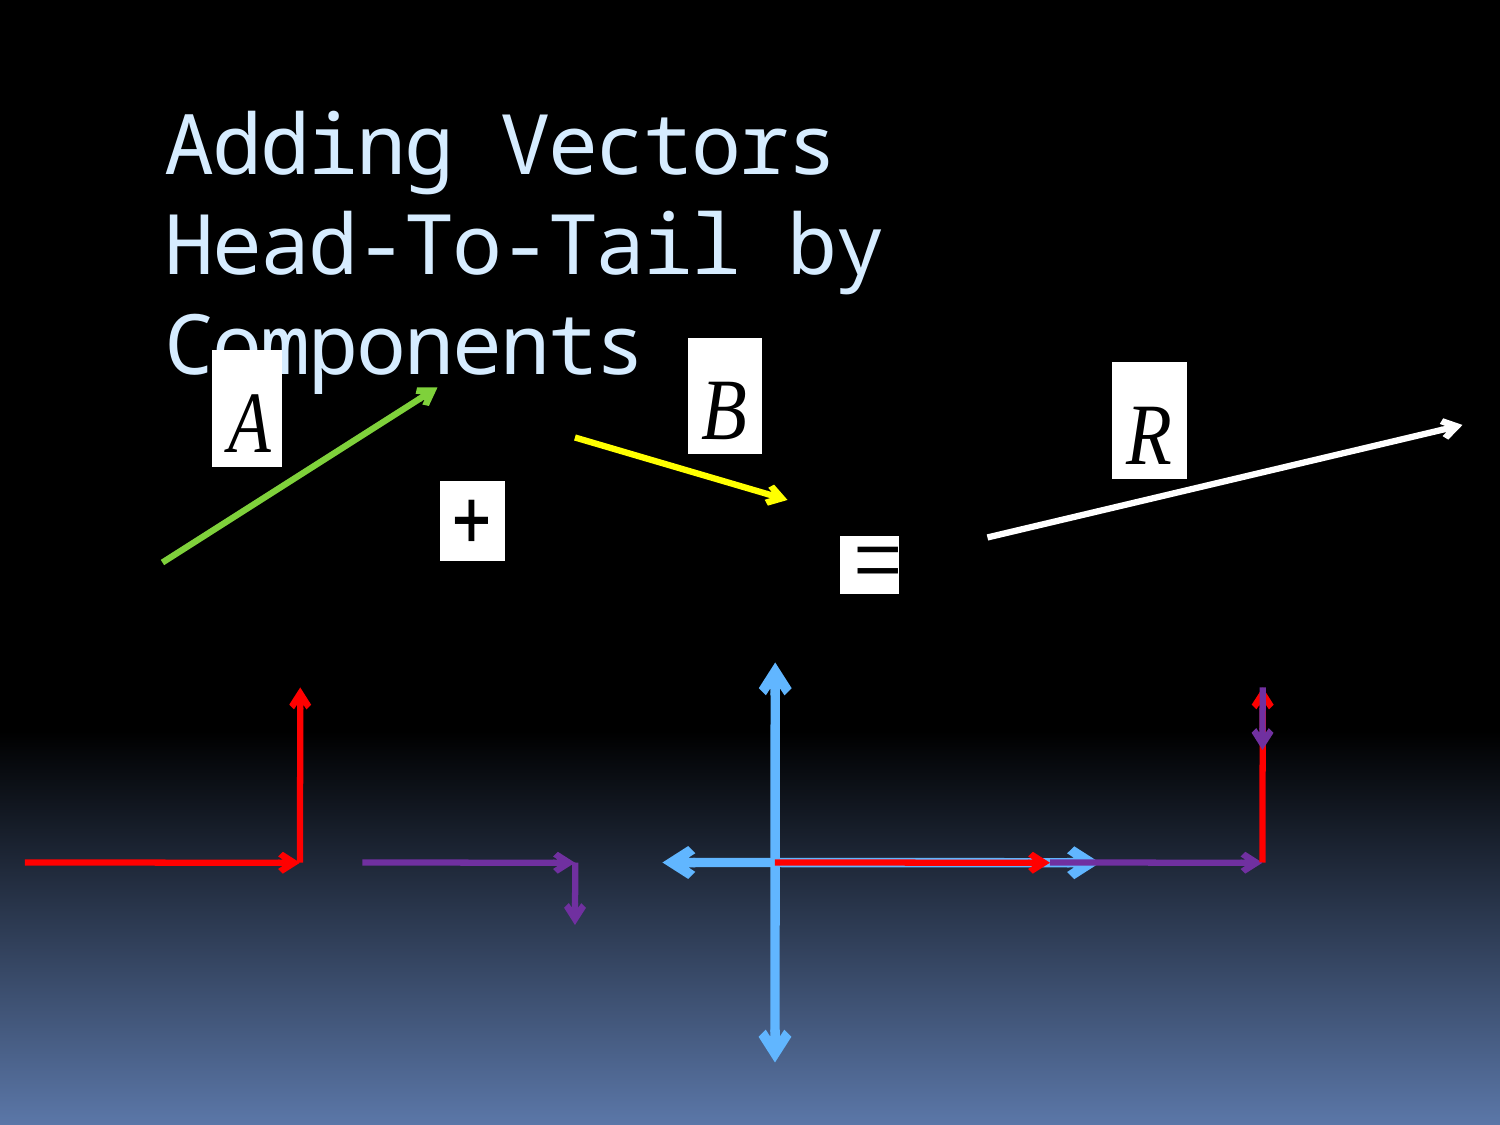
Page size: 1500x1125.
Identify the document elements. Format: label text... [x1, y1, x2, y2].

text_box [987, 424, 1463, 538]
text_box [686, 336, 763, 455]
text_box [439, 480, 506, 562]
title Adding Vectors Head-To-Tail by Components [150, 83, 1425, 234]
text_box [661, 662, 1101, 1063]
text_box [211, 349, 283, 468]
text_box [839, 535, 900, 595]
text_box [1111, 361, 1188, 480]
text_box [162, 387, 438, 563]
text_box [574, 436, 788, 501]
